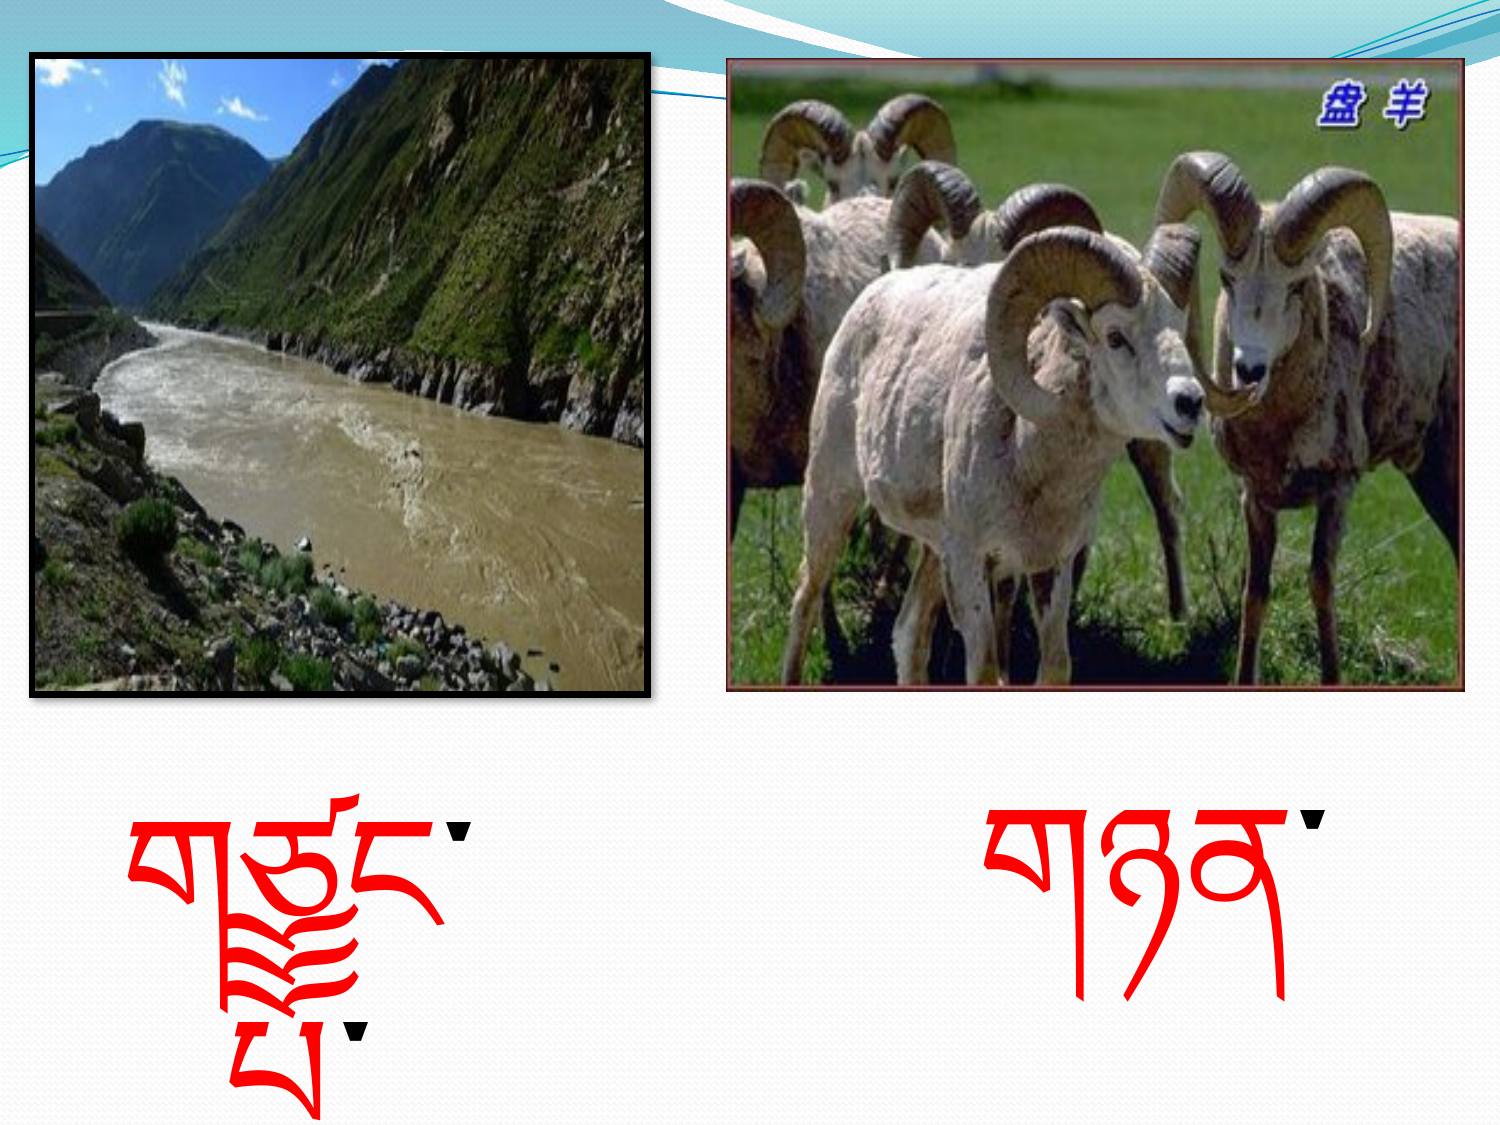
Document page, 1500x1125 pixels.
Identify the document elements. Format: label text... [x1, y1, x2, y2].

picture [726, 58, 1466, 692]
picture [34, 58, 645, 692]
text_box གཙང་པོོོ་ [58, 761, 539, 1125]
text_box གཉན་ [913, 749, 1395, 965]
